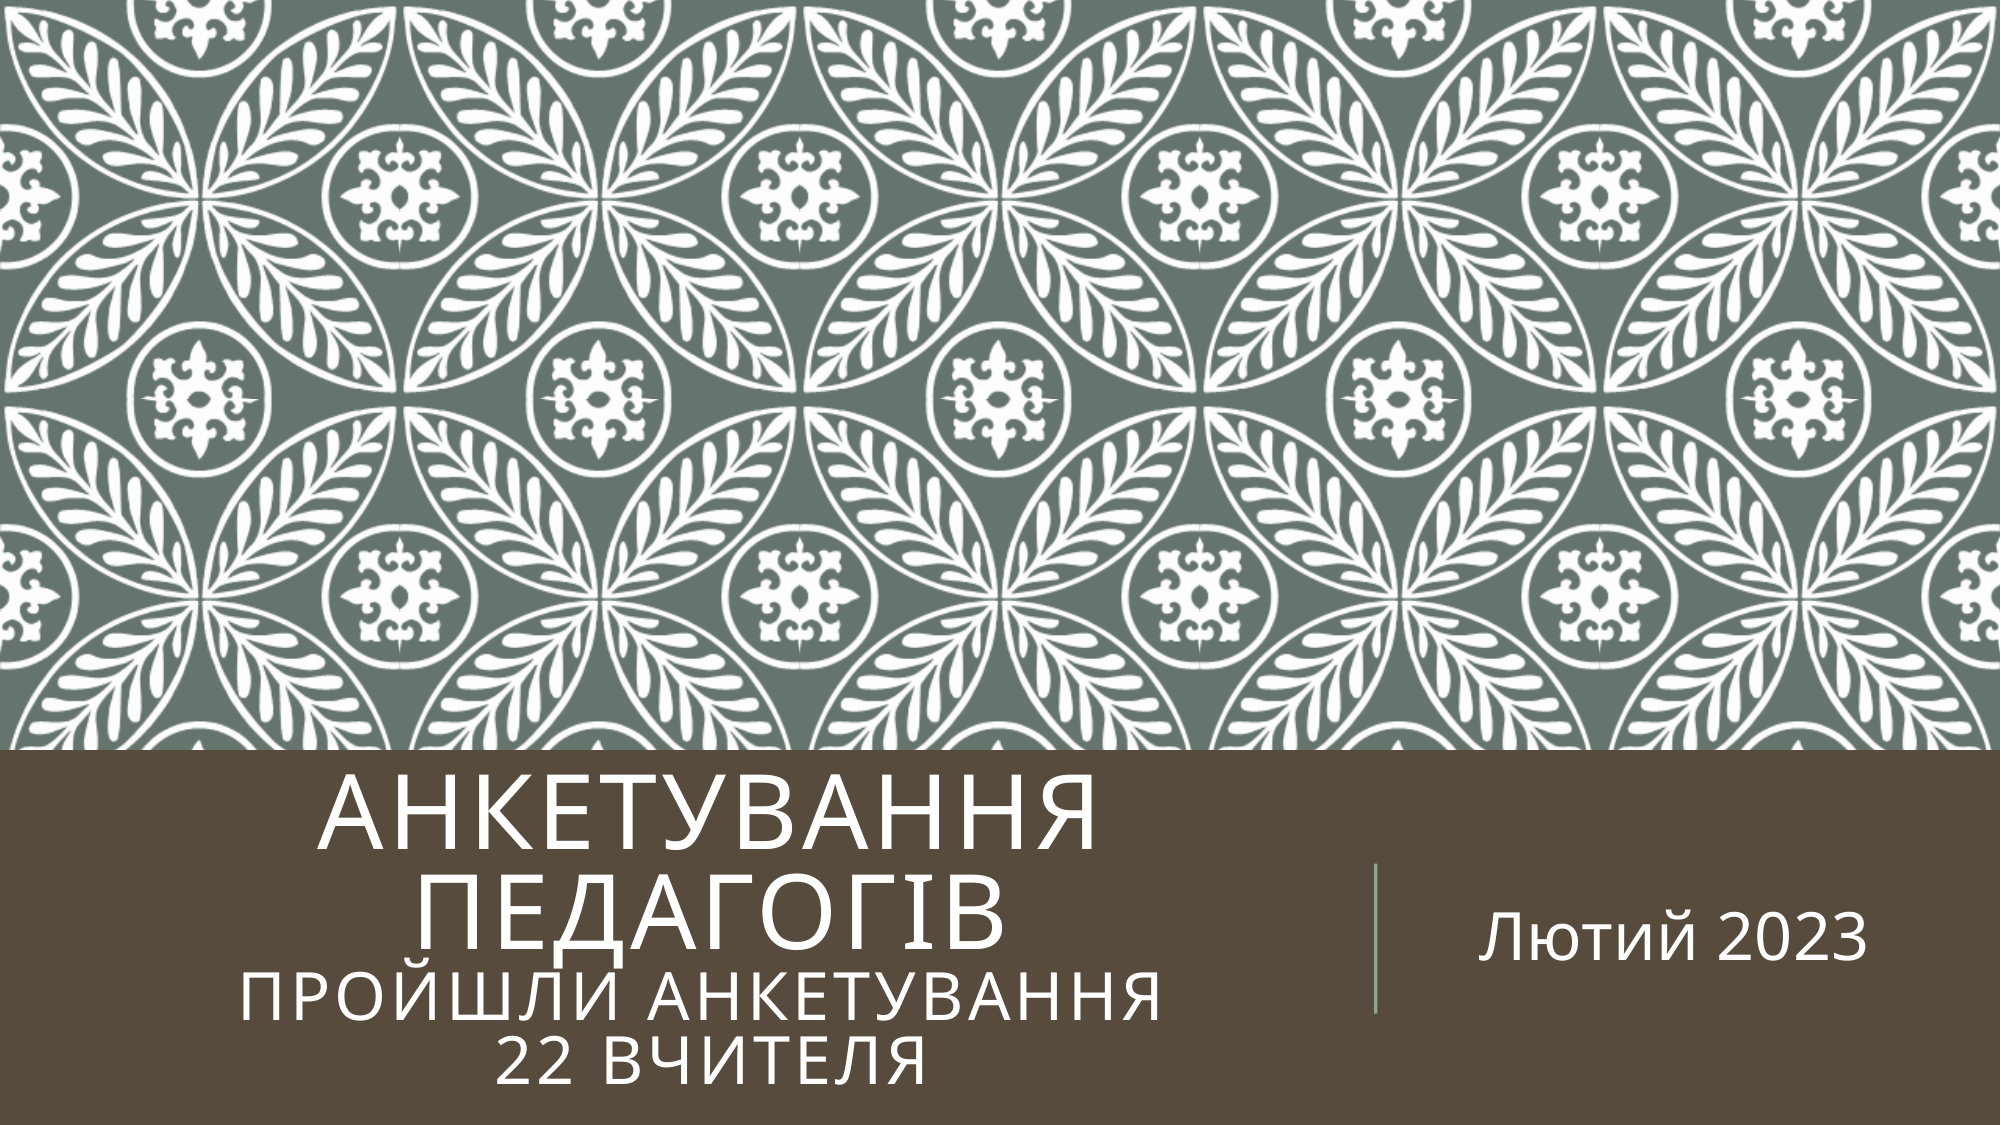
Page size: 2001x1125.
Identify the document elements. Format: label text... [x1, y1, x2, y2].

text_box Лютий 2023 [1412, 813, 1938, 1054]
text_box Анкетування педагогів пройшли анкетування 22 вчителя [74, 813, 1350, 1054]
picture [0, 0, 2000, 750]
